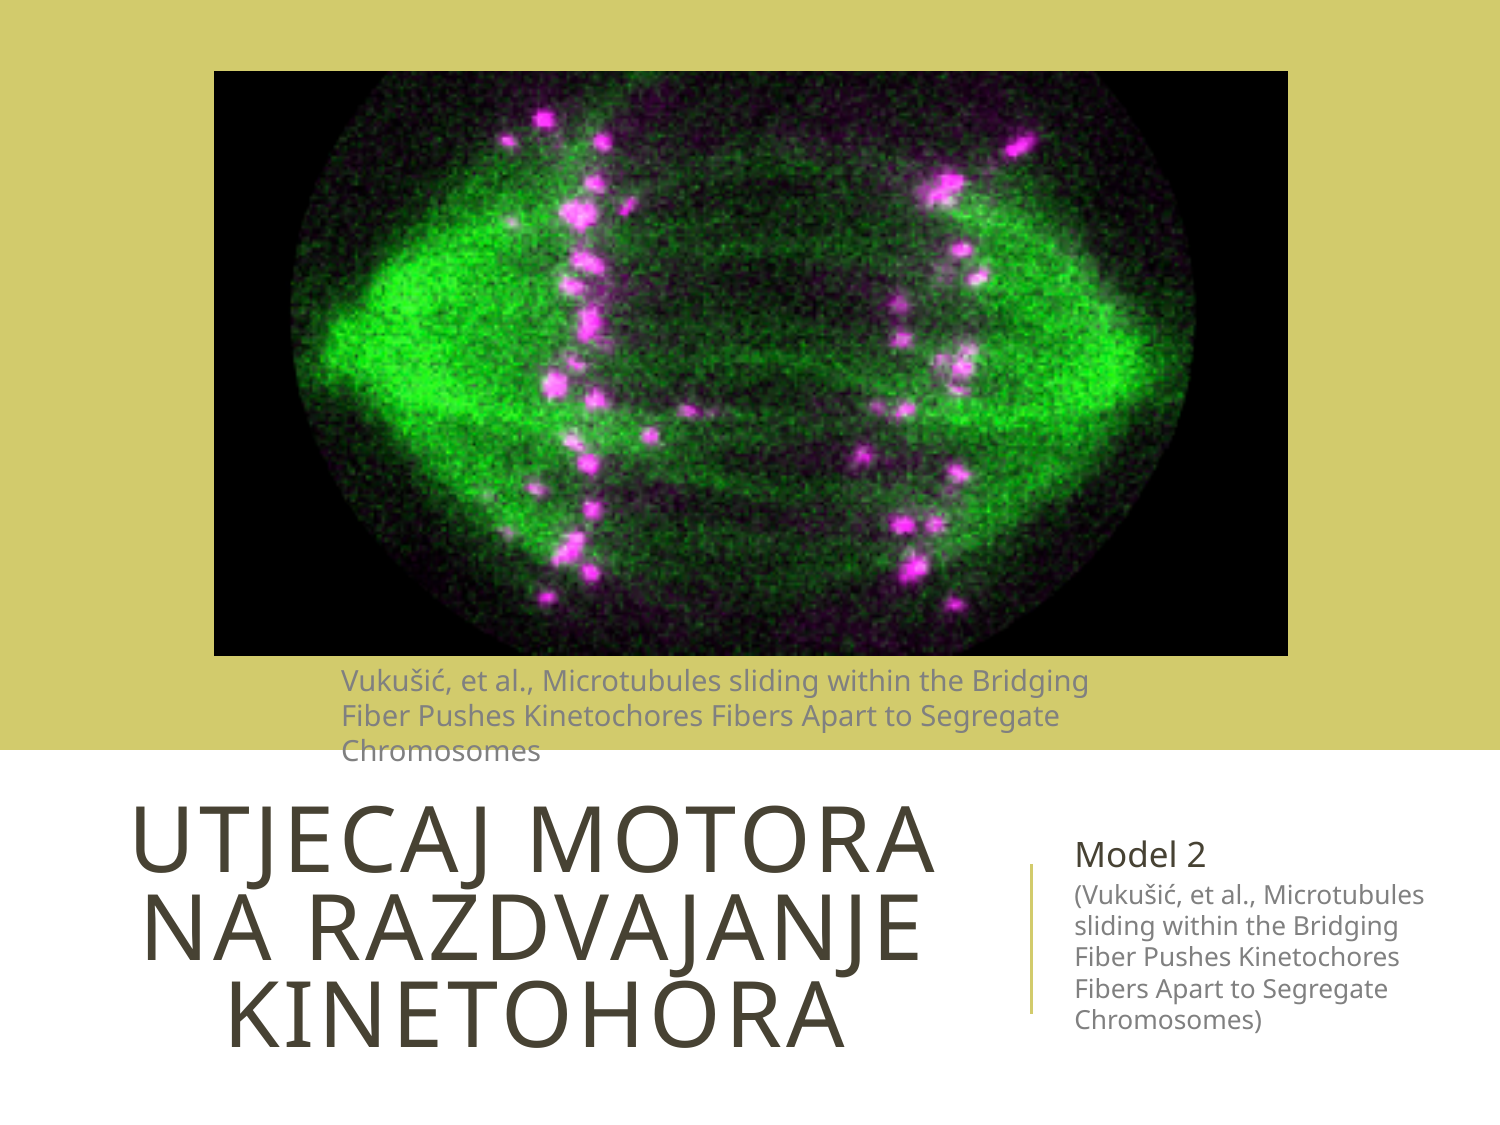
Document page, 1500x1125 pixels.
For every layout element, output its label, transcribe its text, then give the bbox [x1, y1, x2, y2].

picture [213, 71, 1288, 656]
list Model 2 (Vukušić, et al., Microtubules sliding within the Bridging Fiber Pushes Kinetochores Fibers Apart to Segregate Chromosomes) [1059, 813, 1454, 1054]
title Utjecaj motora na razdvajanje kinetohora [56, 813, 1013, 1054]
text_box Vukušić, et al., Microtubules sliding within the Bridging Fiber Pushes Kinetochores Fibers Apart to Segregate Chromosomes [326, 664, 1177, 775]
